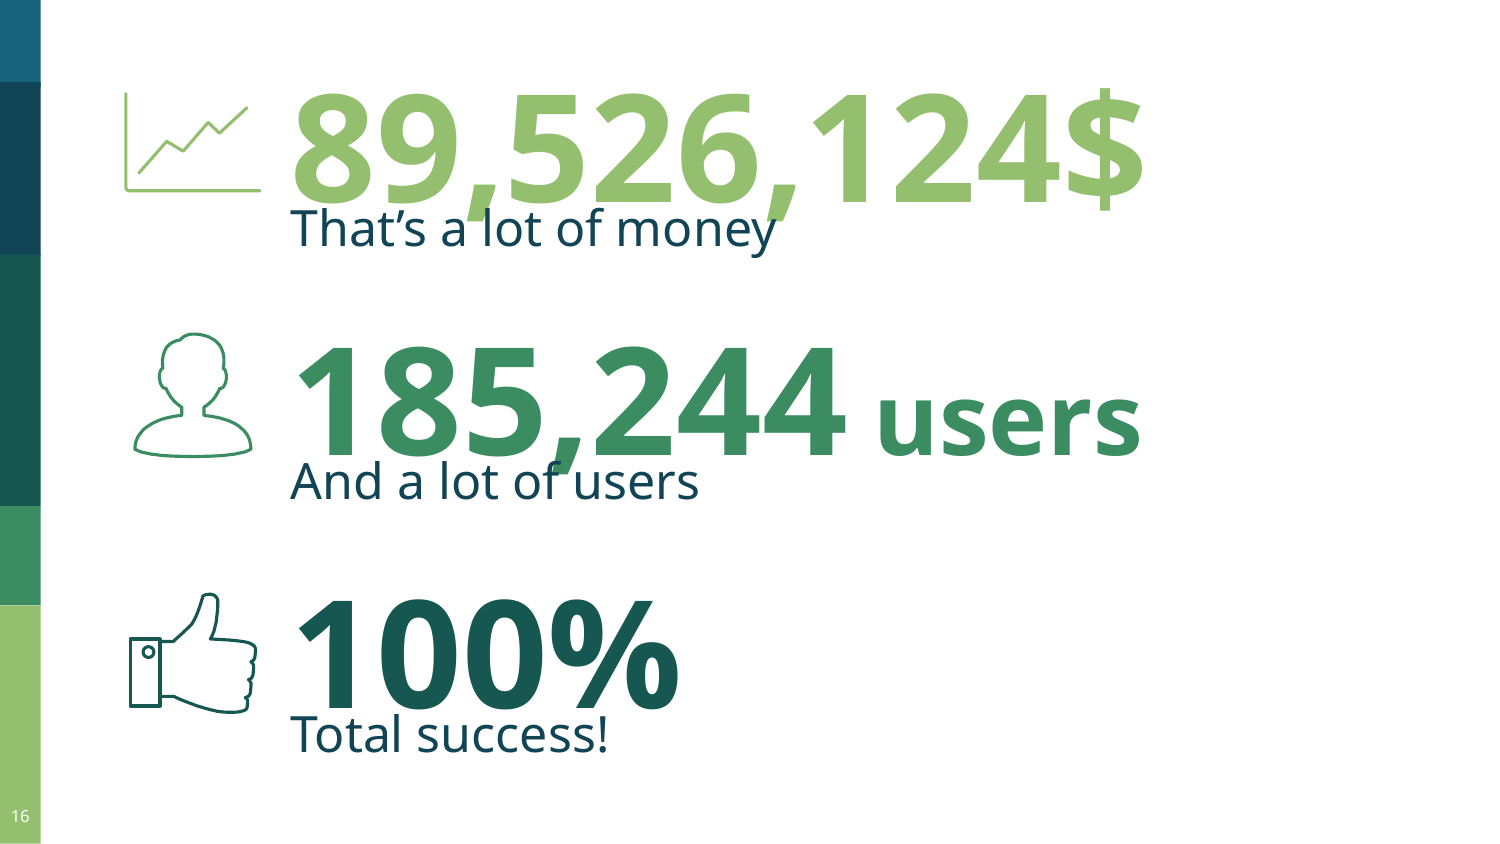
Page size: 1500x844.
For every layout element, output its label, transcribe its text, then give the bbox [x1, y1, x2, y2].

subtitle Total success! [275, 687, 1363, 764]
subtitle And a lot of users [275, 434, 1363, 511]
title 100% [275, 575, 1363, 687]
slide_number ‹#› [0, 790, 49, 844]
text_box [125, 93, 261, 192]
title 185,244 users [275, 321, 1363, 434]
title 89,526,124$ [275, 68, 1363, 181]
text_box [129, 593, 256, 713]
subtitle That’s a lot of money [275, 181, 1363, 258]
